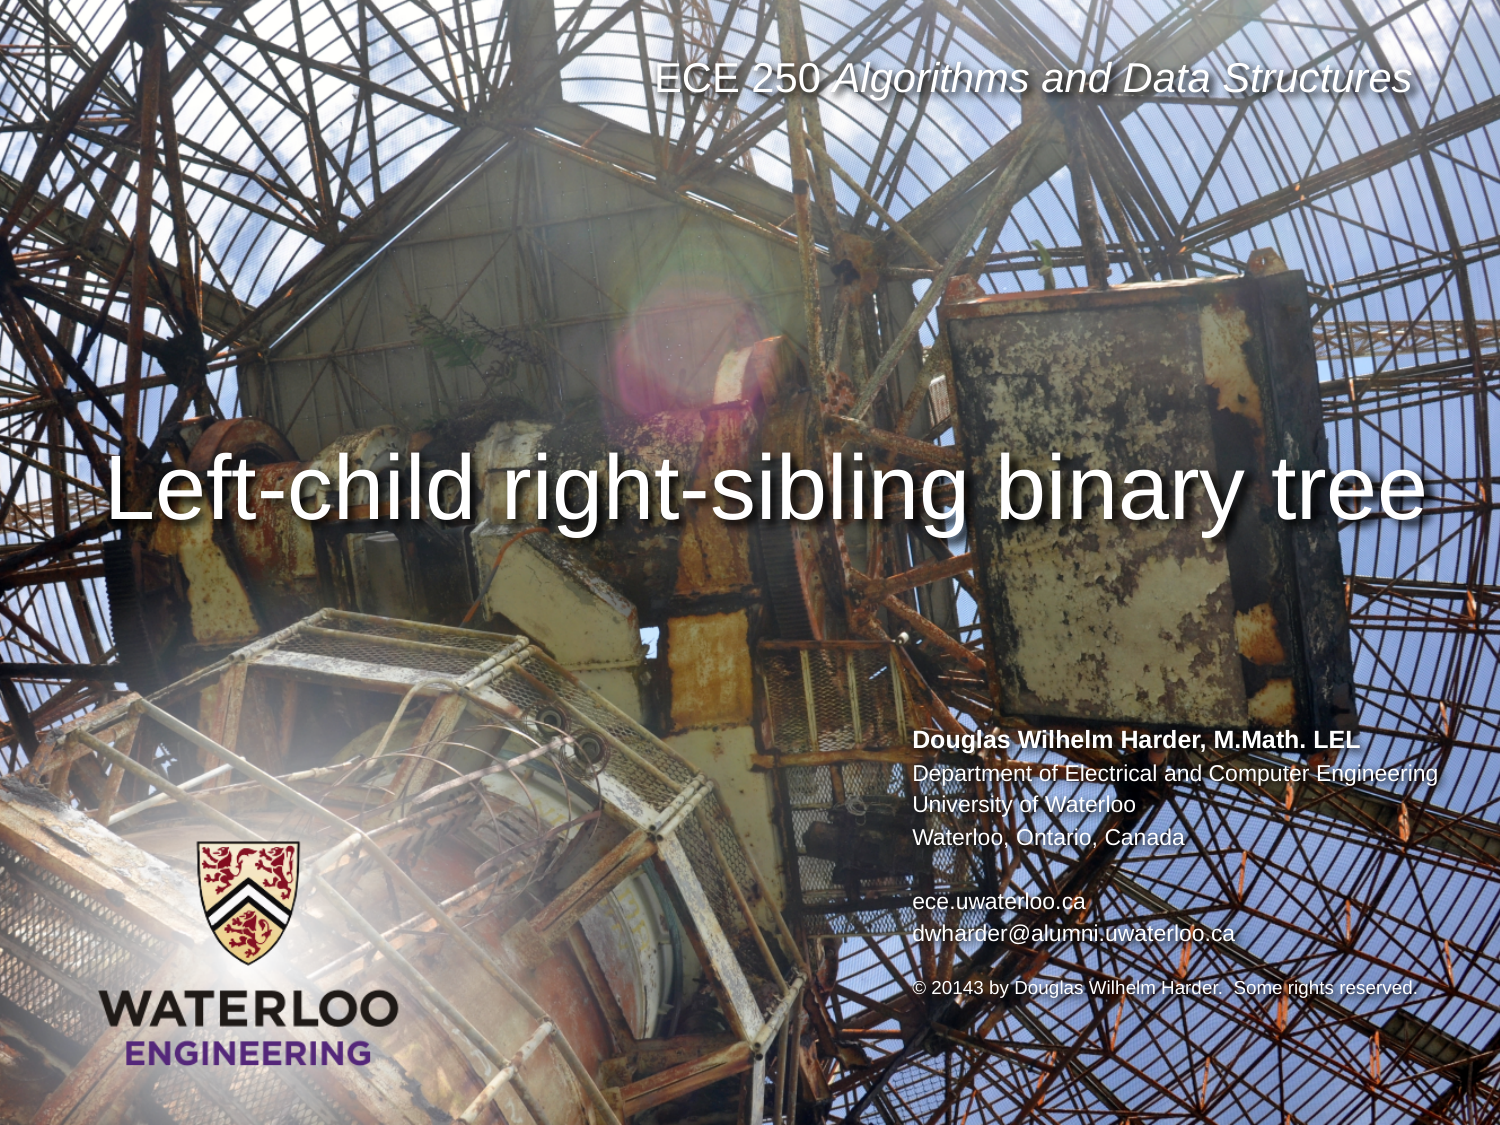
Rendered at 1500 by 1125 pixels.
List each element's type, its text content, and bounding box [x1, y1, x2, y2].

text_box Left-child right-sibling binary tree [88, 420, 1447, 546]
picture [0, 0, 1500, 1125]
